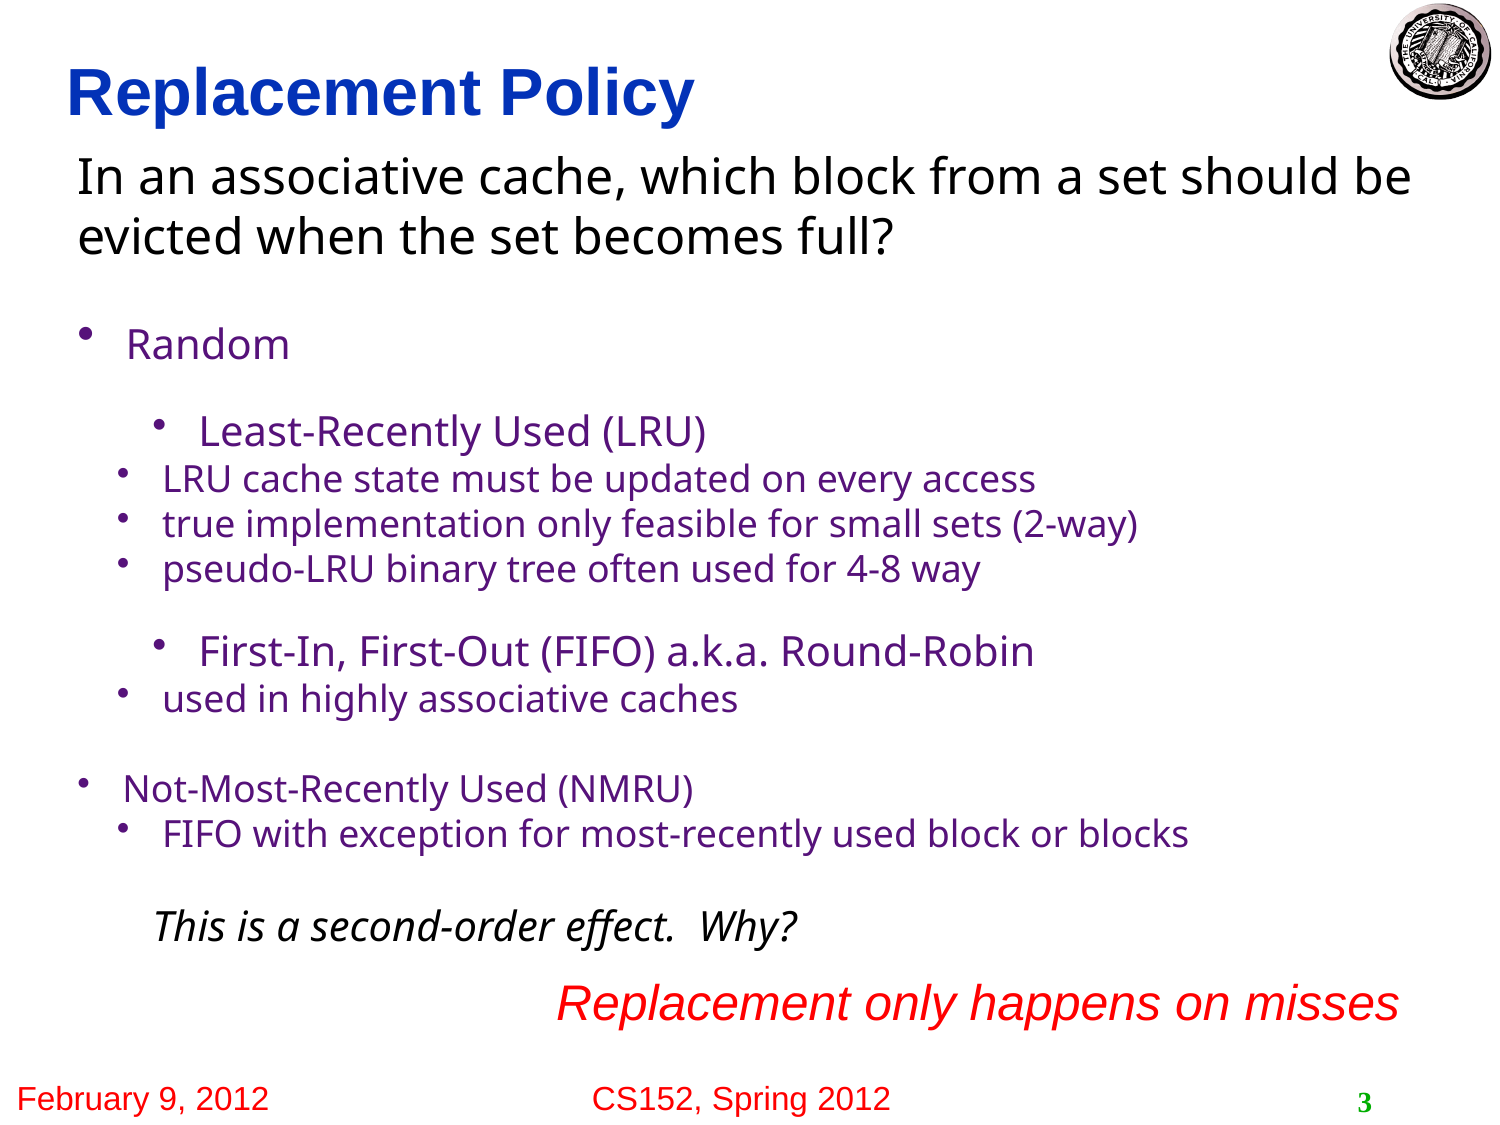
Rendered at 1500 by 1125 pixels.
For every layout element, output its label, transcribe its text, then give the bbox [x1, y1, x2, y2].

slide_number 3 [1074, 1076, 1388, 1125]
picture [1378, 0, 1500, 103]
title Replacement Policy [51, 0, 1228, 188]
text_box In an associative cache, which block from a set should be evicted when the set becomes full? Random Least-Recently Used (LRU) LRU cache state must be updated on every access true implementation only feasible for small sets (2-way) pseudo-LRU binary tree often used for 4-8 way First-In, First-Out (FIFO) a.k.a. Round-Robin used in highly associative caches Not-Most-Recently Used (NMRU) FIFO with exception for most-recently used block or blocks This is a second-order effect. Why? [62, 137, 1436, 1007]
text_box Replacement only happens on misses [541, 962, 1416, 1038]
